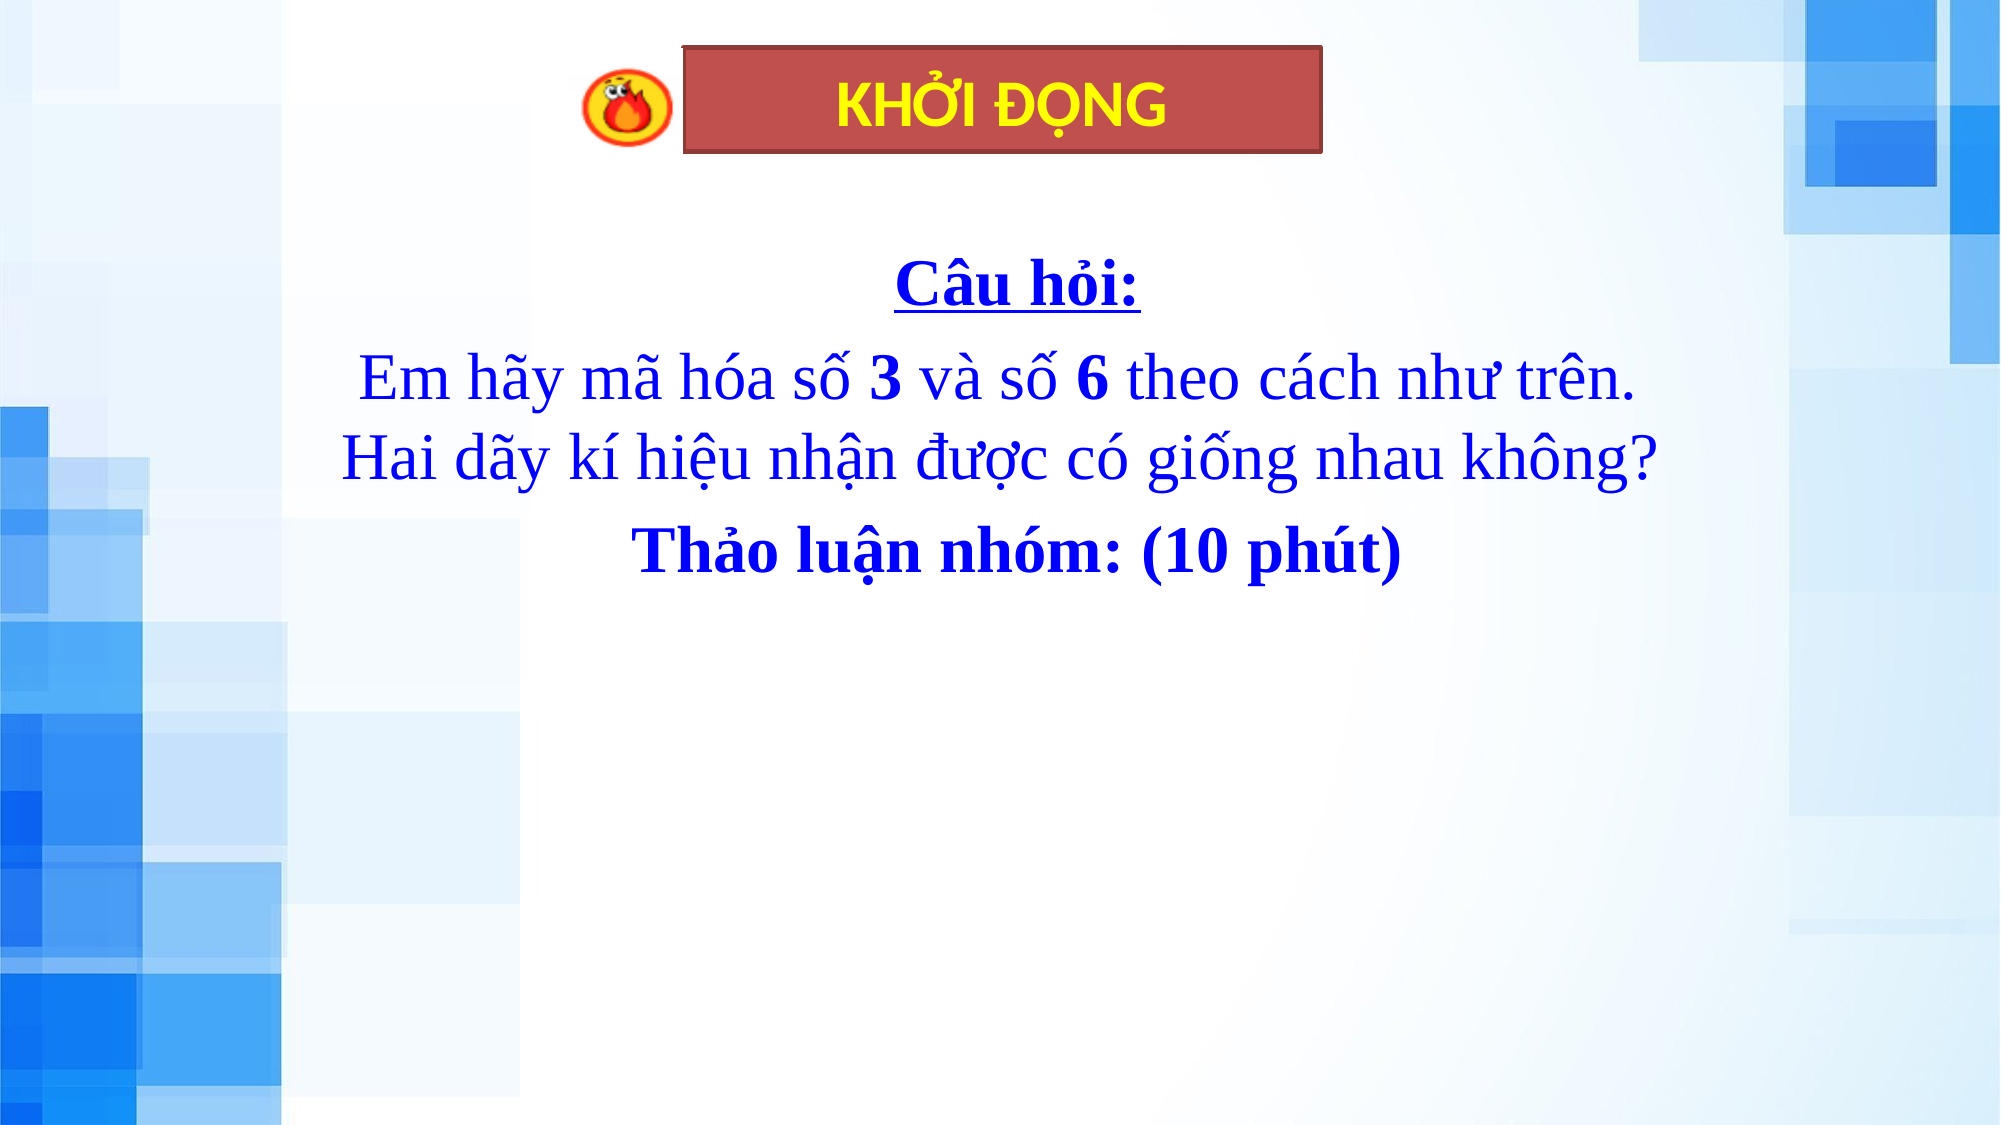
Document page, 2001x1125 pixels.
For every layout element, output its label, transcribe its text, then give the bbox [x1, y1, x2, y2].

list Câu hỏi: Em hãy mã hóa số 3 và số 6 theo cách như trên. Hai dãy kí hiệu nhận được có giống nhau không? Thảo luận nhóm: (10 phút) [326, 231, 1709, 398]
text_box KHỞI ĐỘNG [681, 45, 1323, 154]
picture [0, 0, 2001, 1125]
